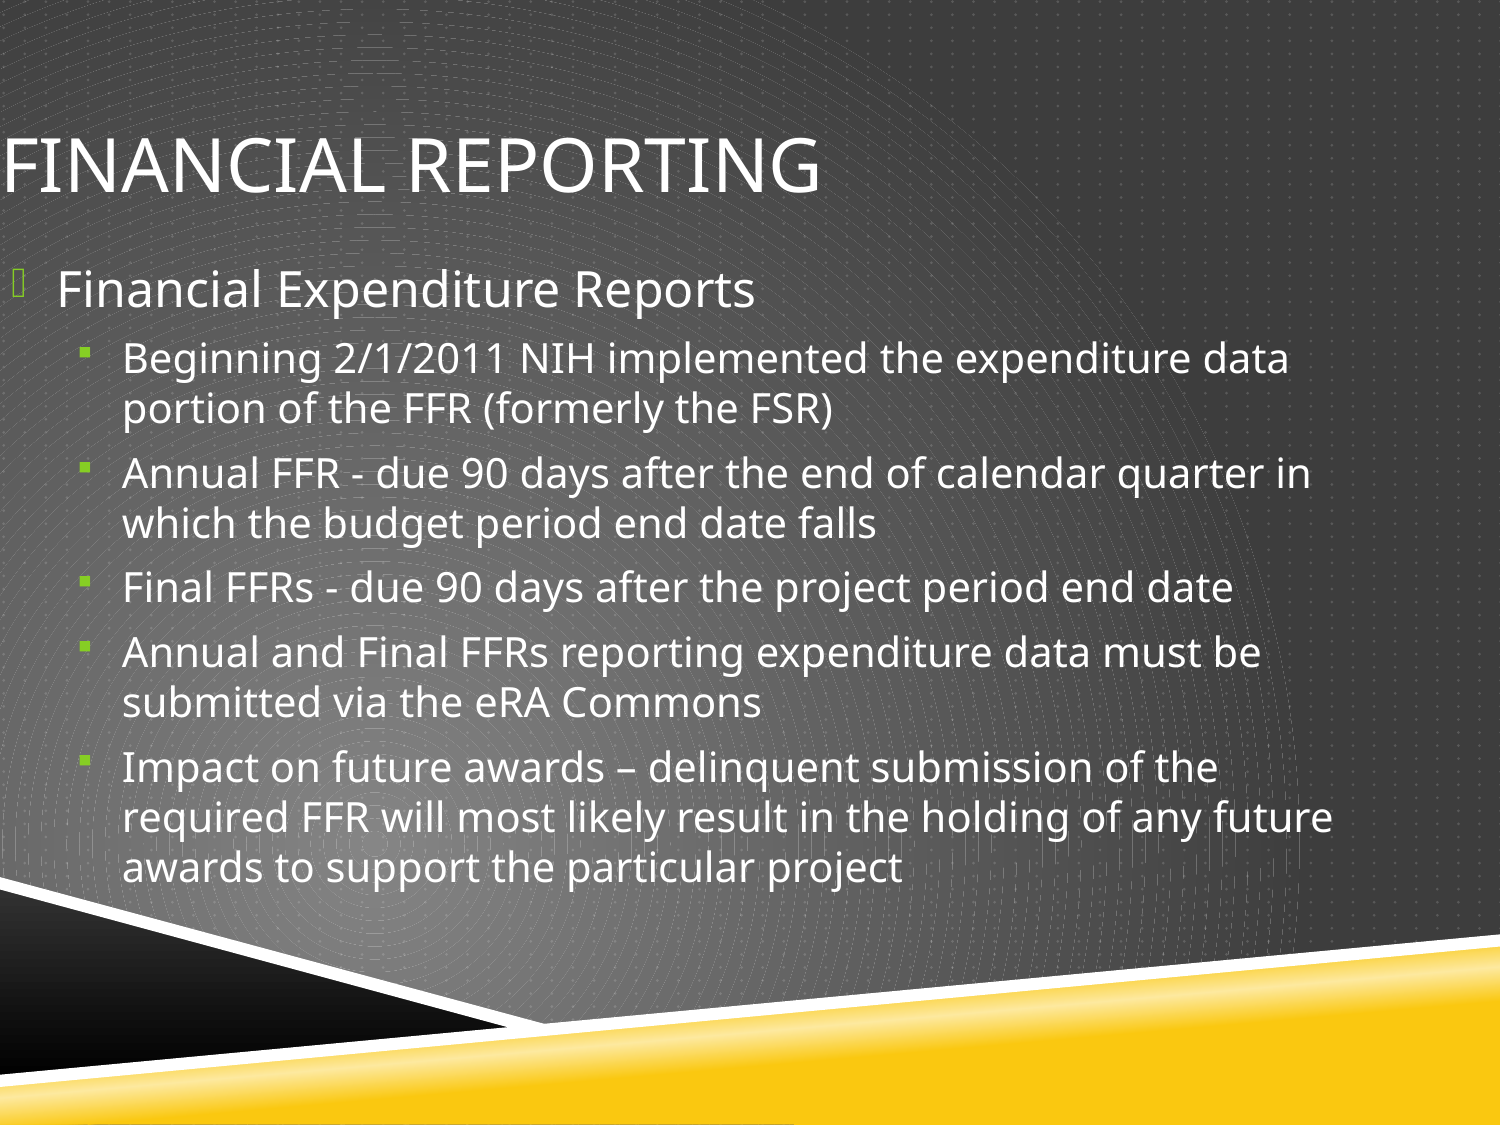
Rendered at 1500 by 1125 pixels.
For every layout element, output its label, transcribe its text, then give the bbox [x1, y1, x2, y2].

list Financial Expenditure Reports Beginning 2/1/2011 NIH implemented the expenditure data portion of the FFR (formerly the FSR) Annual FFR - due 90 days after the end of calendar quarter in which the budget period end date falls Final FFRs - due 90 days after the project period end date Annual and Final FFRs reporting expenditure data must be submitted via the eRA Commons Impact on future awards – delinquent submission of the required FFR will most likely result in the holding of any future awards to support the particular project [0, 249, 1350, 1075]
title Financial Reporting [0, 87, 1500, 238]
